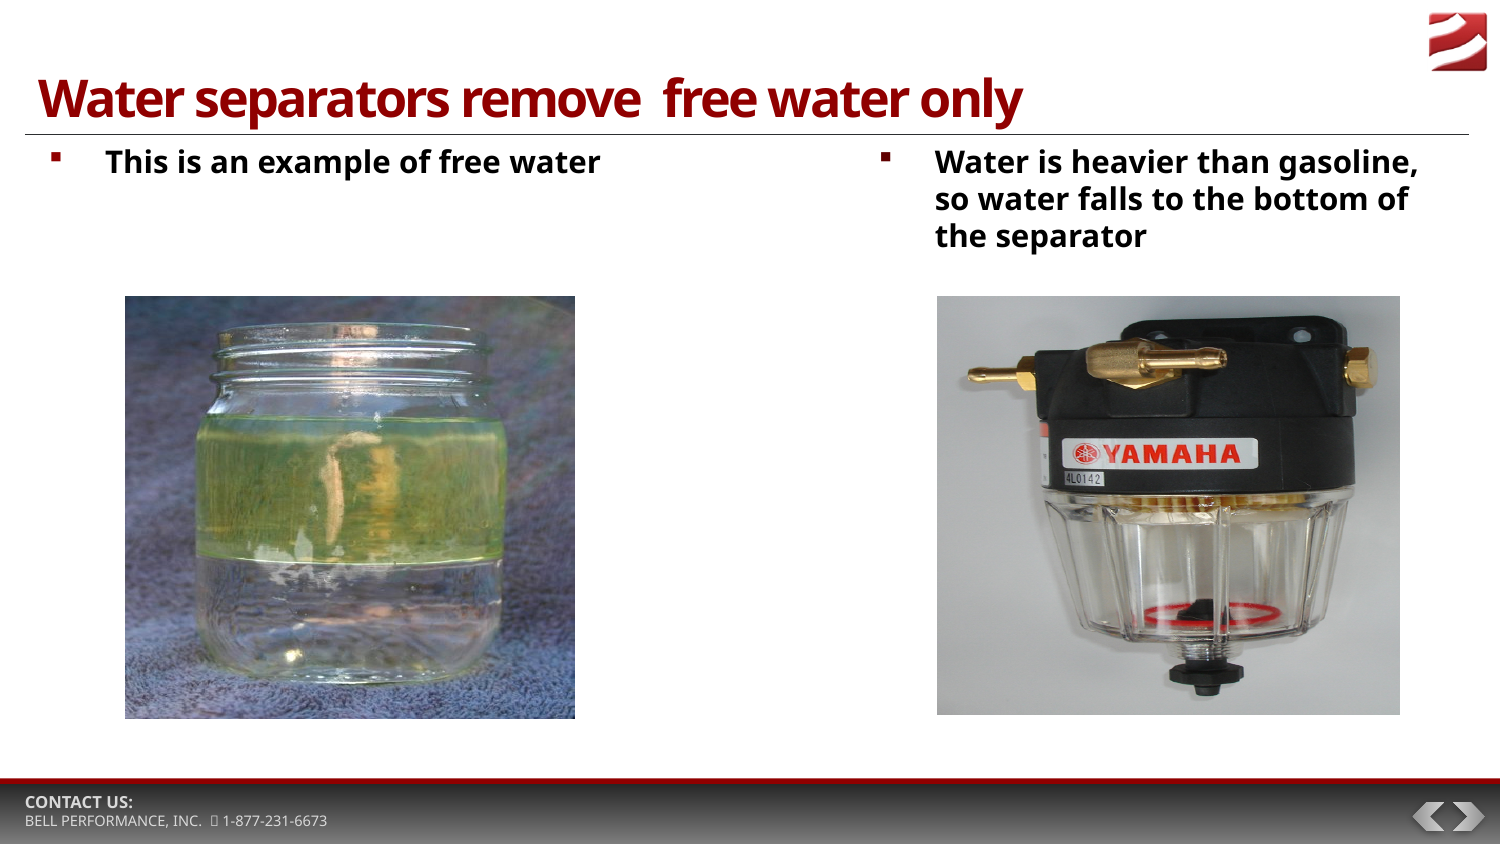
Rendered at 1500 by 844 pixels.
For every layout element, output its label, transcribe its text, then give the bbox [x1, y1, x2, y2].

picture [1427, 9, 1488, 72]
picture [937, 296, 1401, 716]
picture [124, 296, 576, 719]
list Water is heavier than gasoline, so water falls to the bottom of the separator [863, 134, 1476, 260]
title Water separators remove free water only [23, 18, 1419, 135]
list This is an example of free water [33, 134, 1469, 752]
